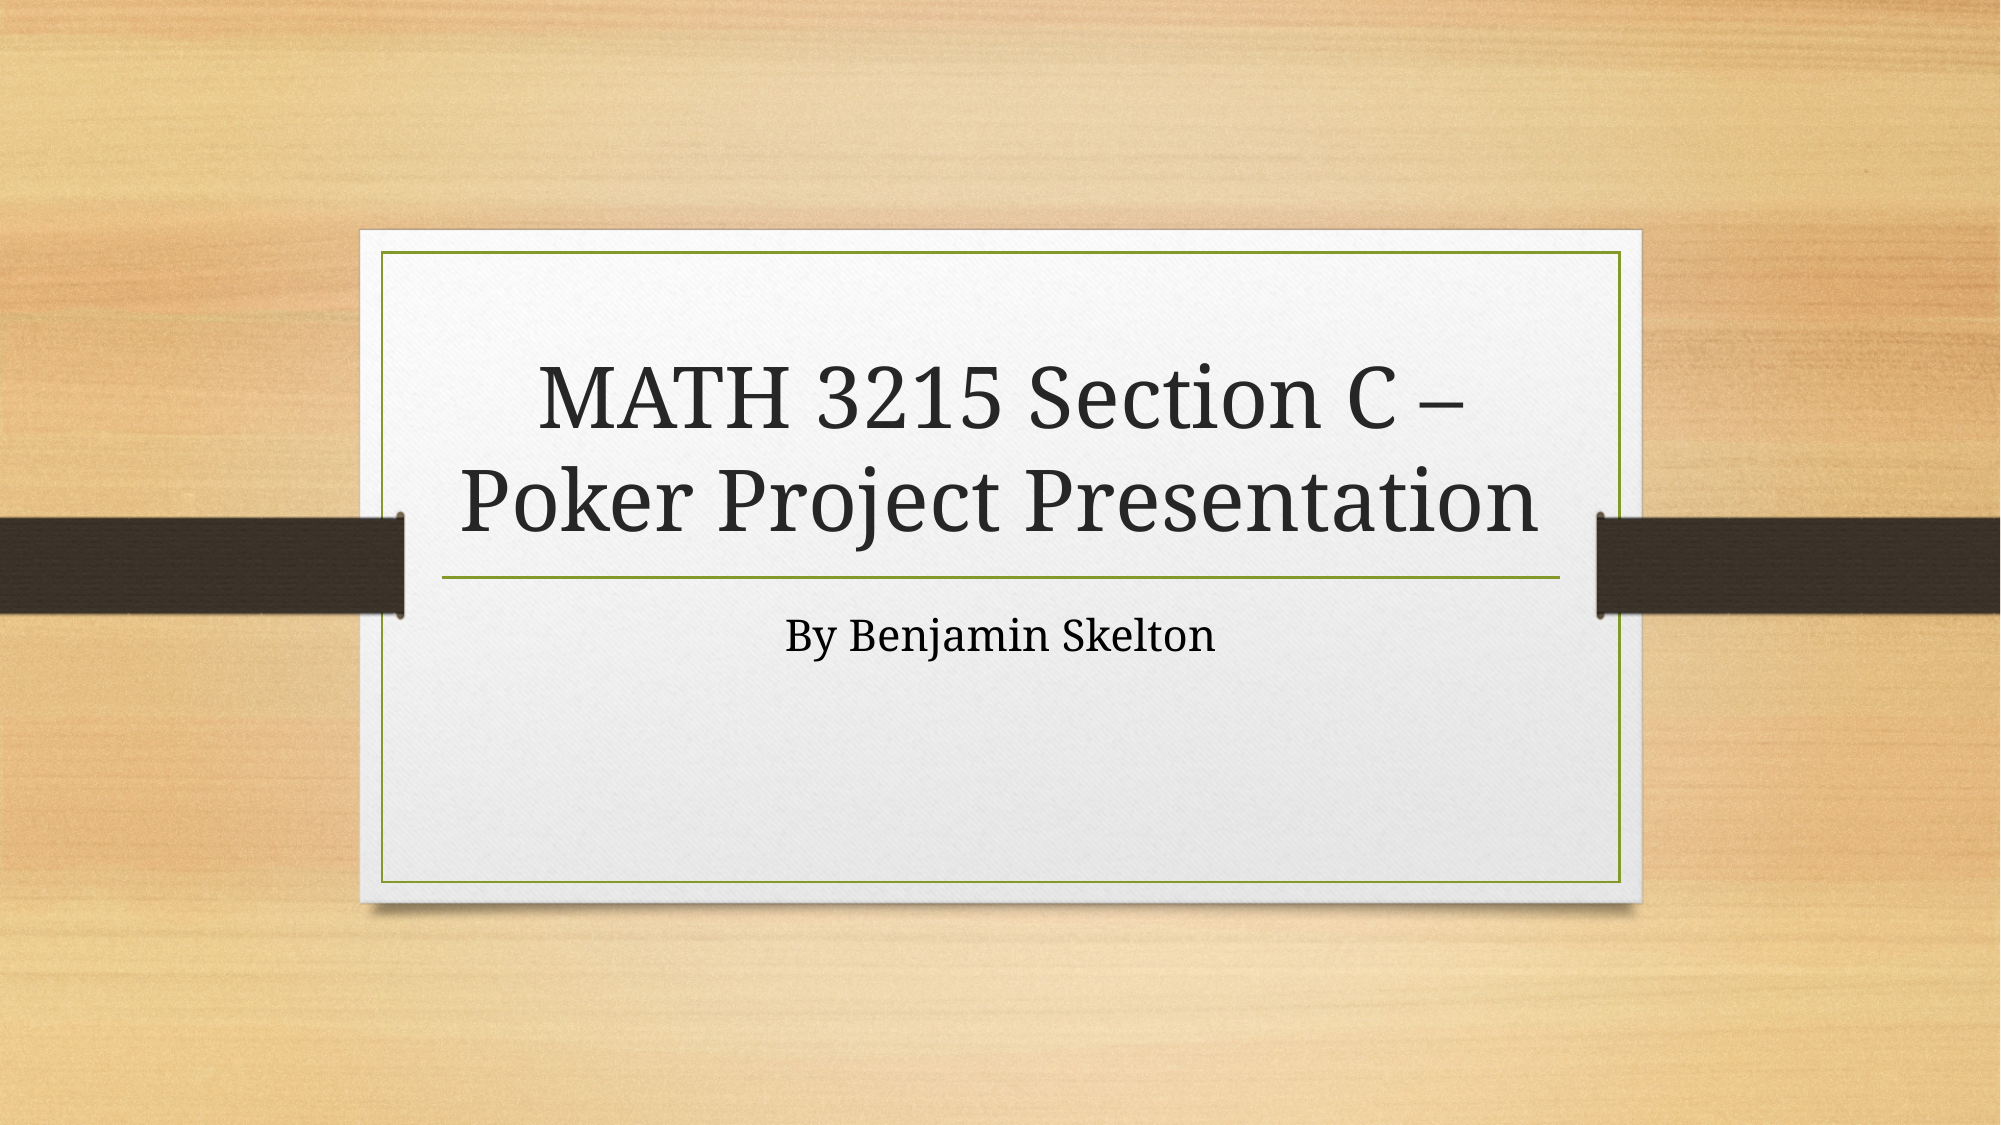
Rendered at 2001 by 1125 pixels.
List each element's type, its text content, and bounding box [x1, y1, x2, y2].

picture [0, 0, 2001, 1125]
title MATH 3215 Section C – Poker Project Presentation [441, 306, 1560, 556]
subtitle By Benjamin Skelton [441, 600, 1560, 817]
